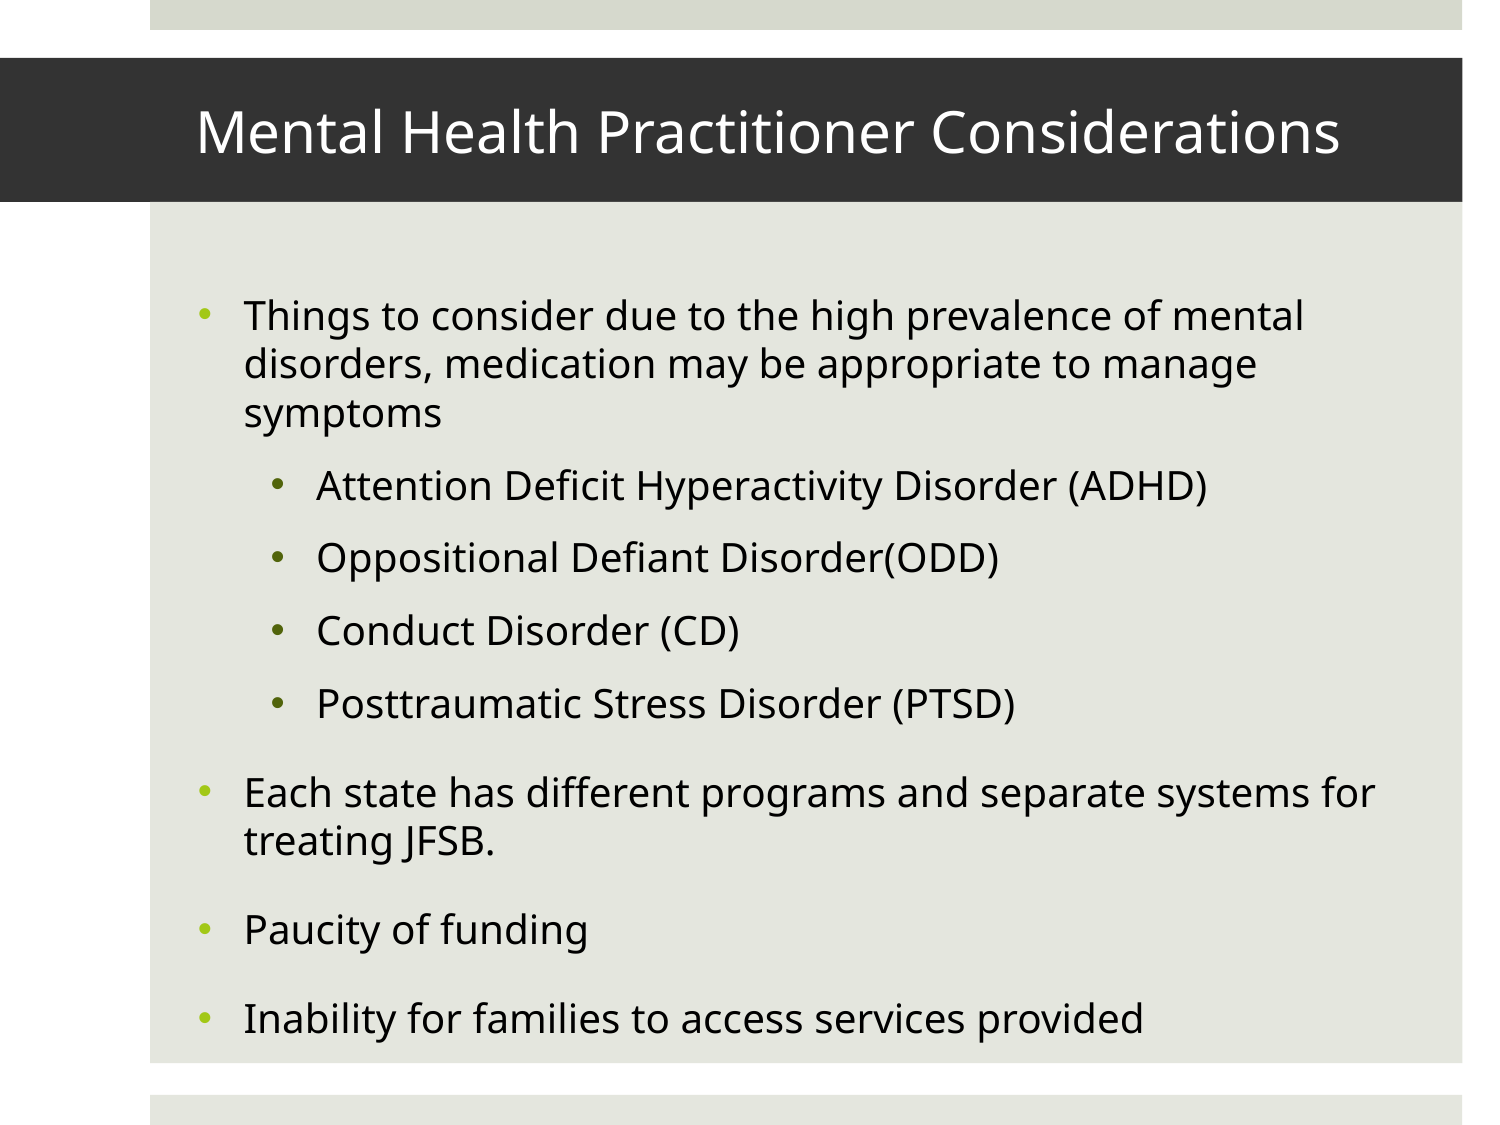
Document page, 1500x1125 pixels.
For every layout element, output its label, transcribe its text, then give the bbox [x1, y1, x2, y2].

subtitle Things to consider due to the high prevalence of mental disorders, medication may be appropriate to manage symptoms Attention Deficit Hyperactivity Disorder (ADHD) Oppositional Defiant Disorder(ODD) Conduct Disorder (CD) Posttraumatic Stress Disorder (PTSD) Each state has different programs and separate systems for treating JFSB. Paucity of funding Inability for families to access services provided [150, 201, 1463, 1064]
title Mental Health Practitioner Considerations [0, 57, 1463, 202]
